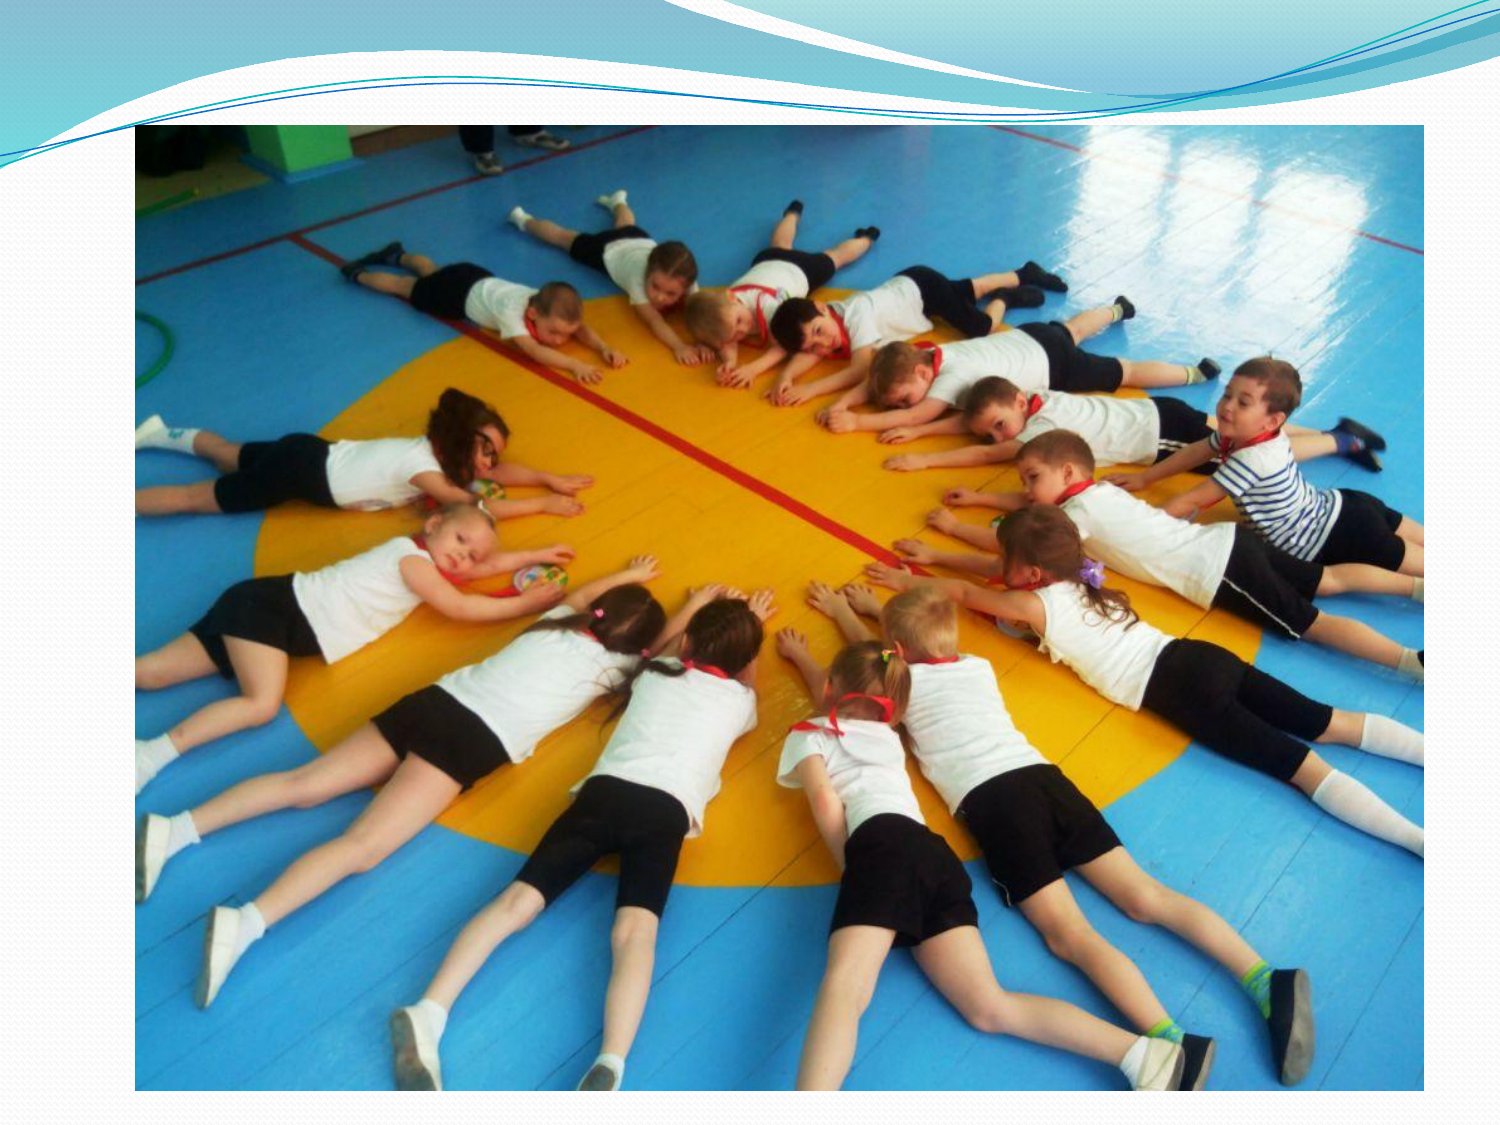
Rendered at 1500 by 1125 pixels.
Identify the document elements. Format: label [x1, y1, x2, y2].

picture [135, 125, 1424, 1092]
